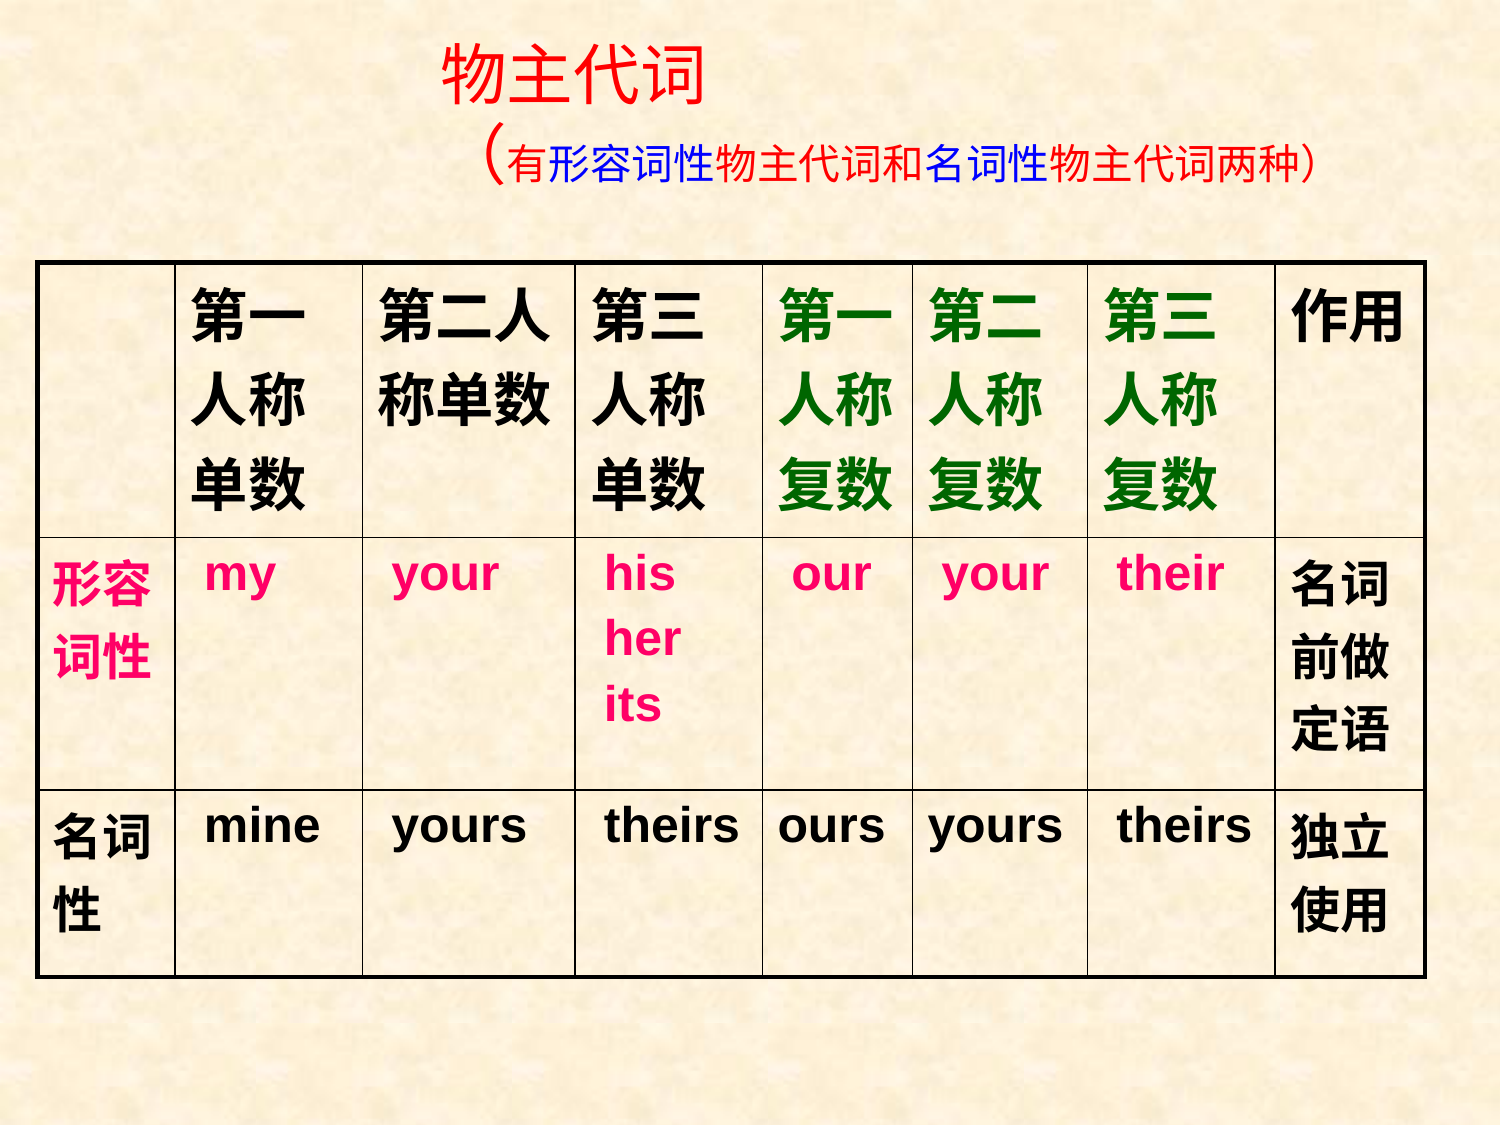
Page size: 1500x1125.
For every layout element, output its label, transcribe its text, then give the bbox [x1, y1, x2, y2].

table_header 第二人称单数 [363, 265, 574, 537]
table_cell his her its [576, 538, 762, 789]
table_cell yours [363, 791, 574, 975]
table_header 第三人称复数 [1088, 265, 1274, 537]
table_cell 名词性 [40, 791, 174, 975]
table_header 第二人称复数 [913, 265, 1087, 537]
table_cell our [763, 538, 912, 789]
table_cell ours [763, 791, 912, 975]
table_cell theirs [576, 791, 762, 975]
table_cell their [1088, 538, 1274, 789]
table_header 第一人称复数 [763, 265, 912, 537]
table_cell your [363, 538, 574, 789]
table_header 作用 [1276, 265, 1423, 537]
table_cell mine [176, 791, 362, 975]
table_header 第一人称单数 [176, 265, 362, 537]
table_cell 独立使用 [1276, 791, 1423, 975]
table_cell yours [913, 791, 1087, 975]
table_cell theirs [1088, 791, 1274, 975]
table_header [40, 265, 174, 537]
table_cell 形容词性 [40, 538, 174, 789]
title 物主代词 （有形容词性物主代词和名词性物主代词两种） [425, 14, 1413, 211]
picture [0, 0, 1500, 1125]
table_cell my [176, 538, 362, 789]
table_cell your [913, 538, 1087, 789]
table_header 第三人称单数 [576, 265, 762, 537]
table_cell 名词前做定语 [1276, 538, 1423, 789]
